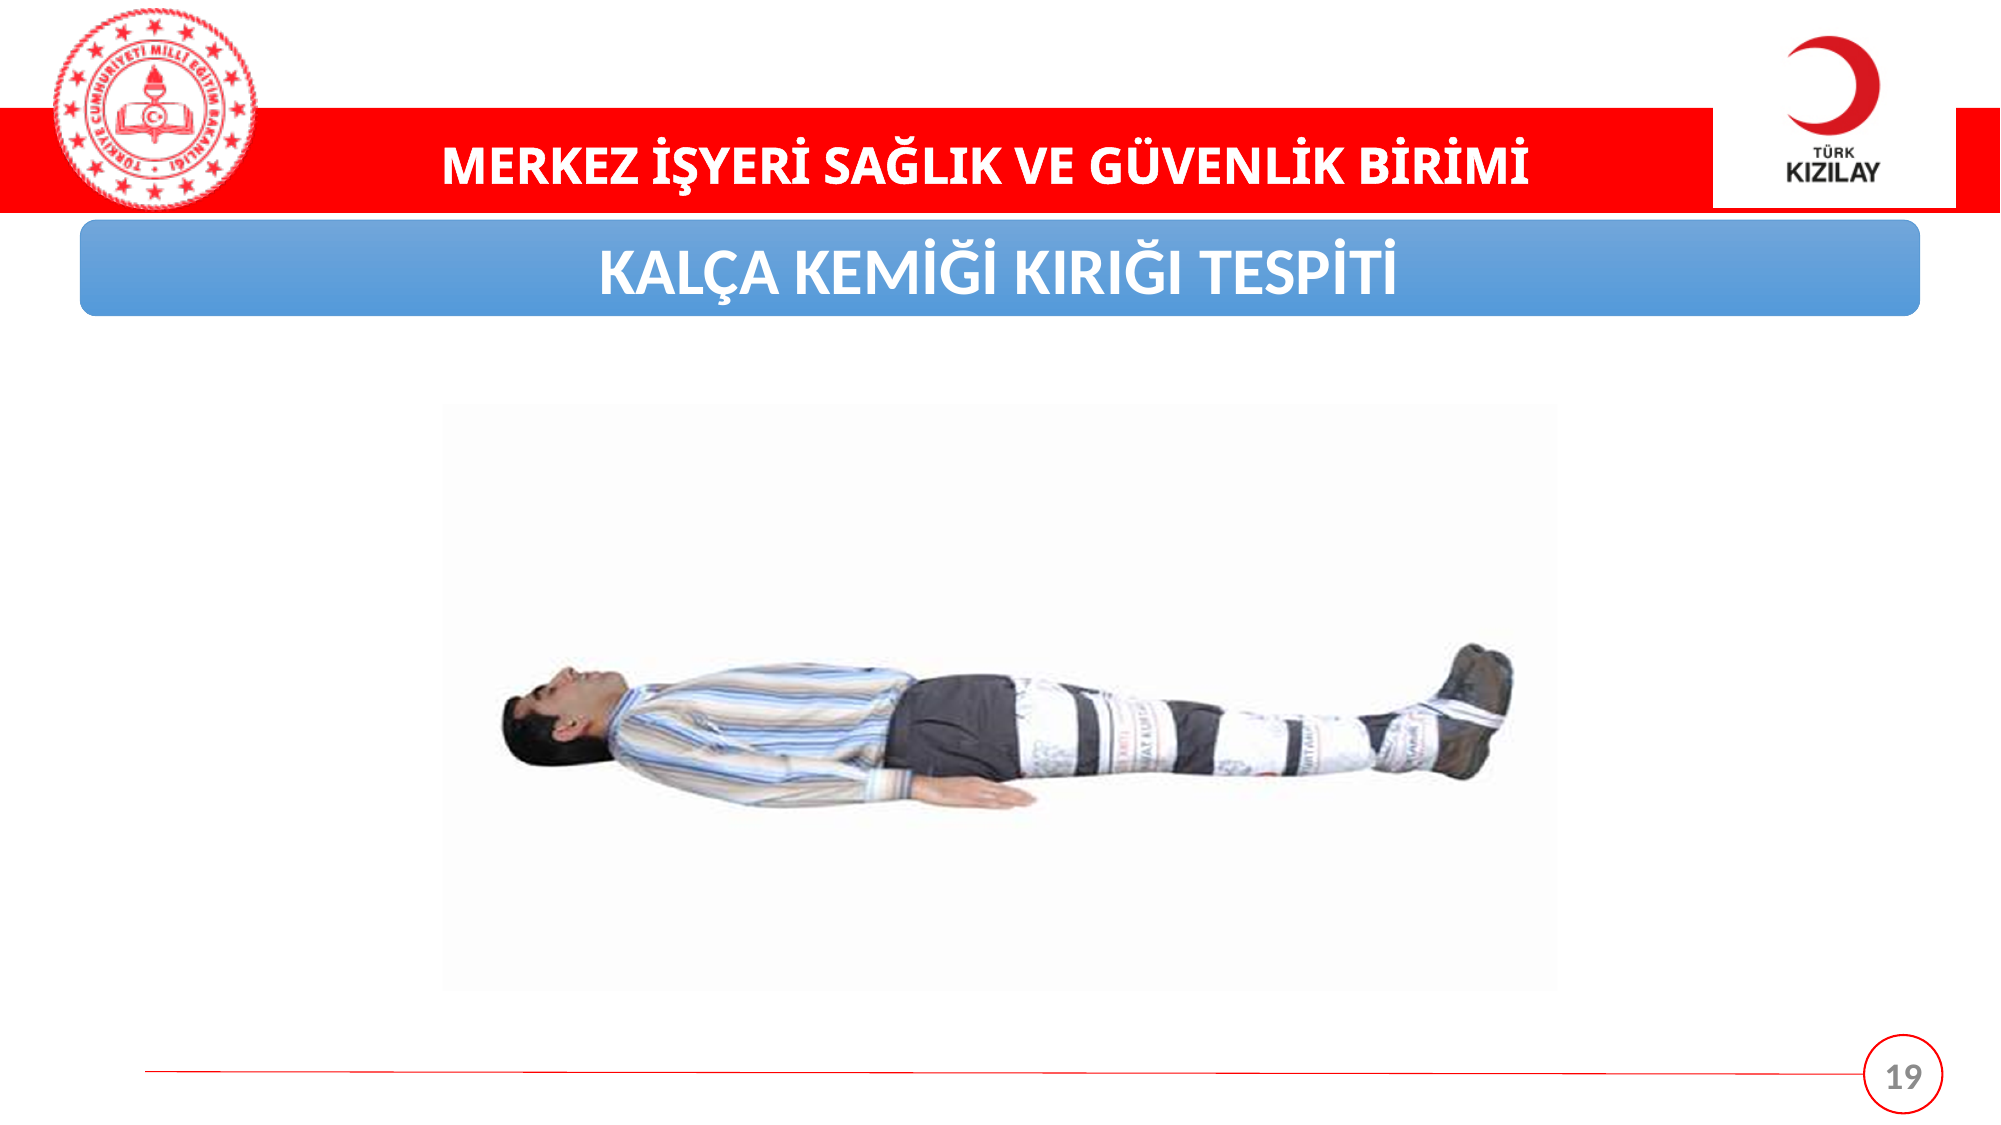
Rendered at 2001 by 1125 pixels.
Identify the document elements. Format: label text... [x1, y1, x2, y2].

picture [53, 8, 258, 212]
picture [1713, 8, 1956, 208]
slide_number 19 [1864, 1035, 1943, 1114]
picture [442, 404, 1558, 991]
text_box KALÇA KEMİĞİ KIRIĞI TESPİTİ [79, 219, 1921, 317]
